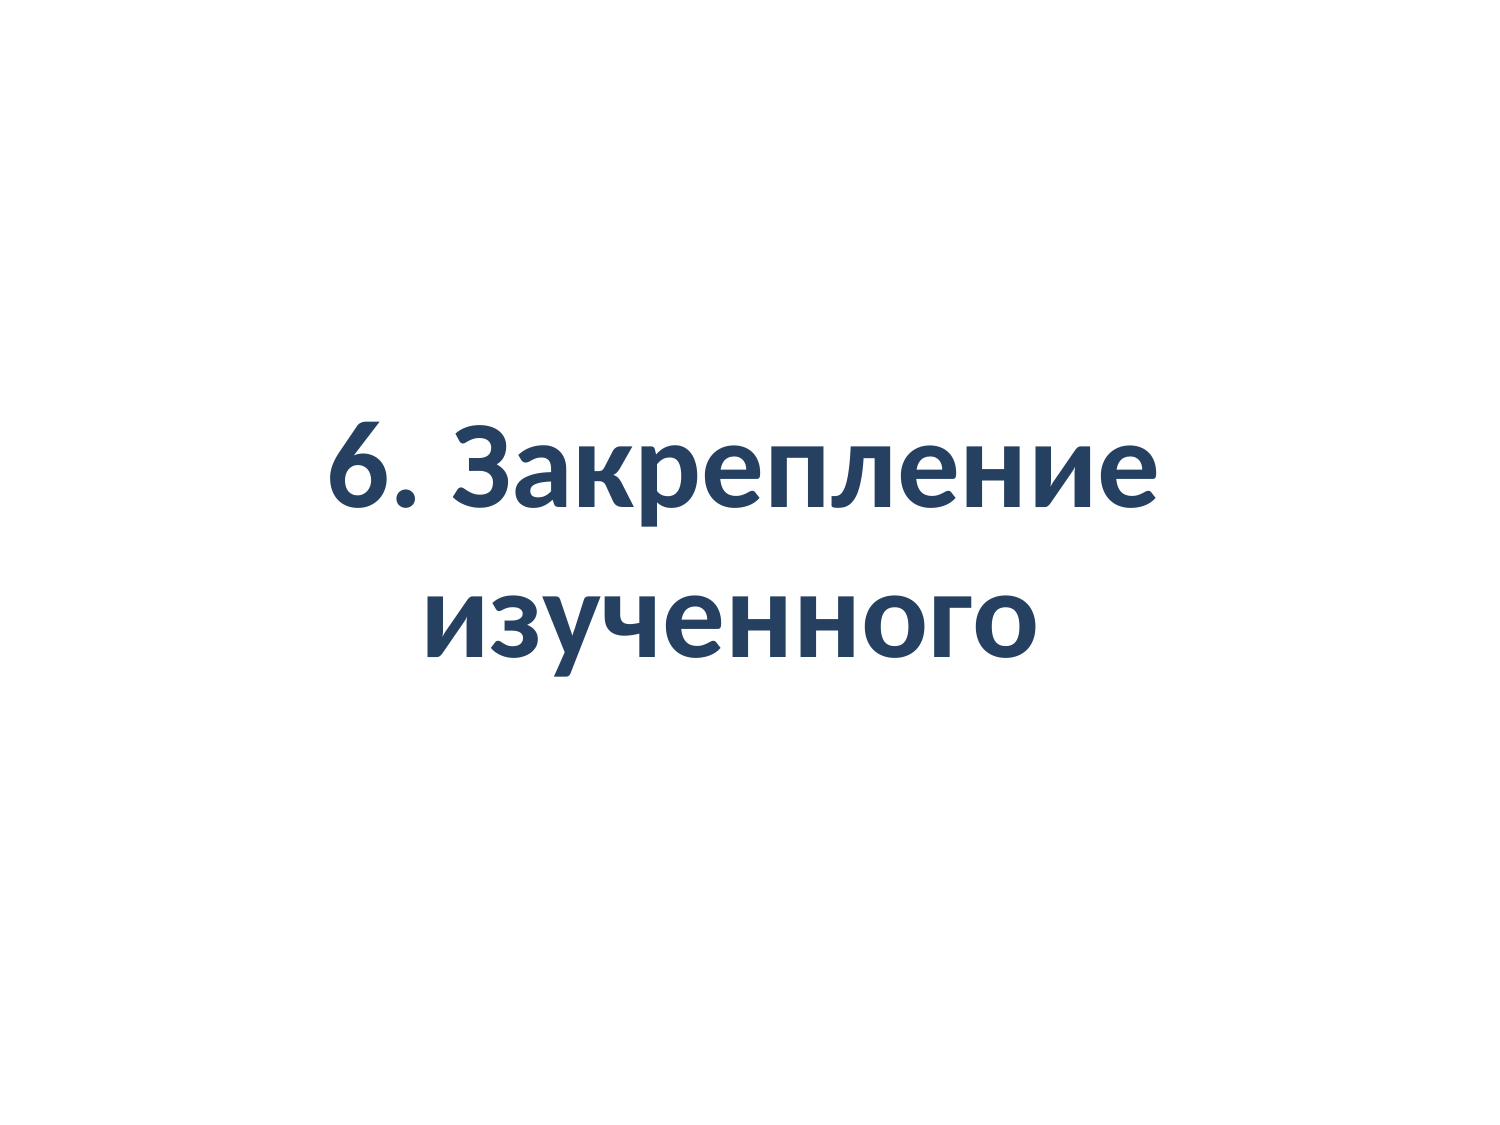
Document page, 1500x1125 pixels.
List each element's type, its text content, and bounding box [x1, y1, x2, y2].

text_box 6. Закрепление изученного [29, 208, 1459, 858]
